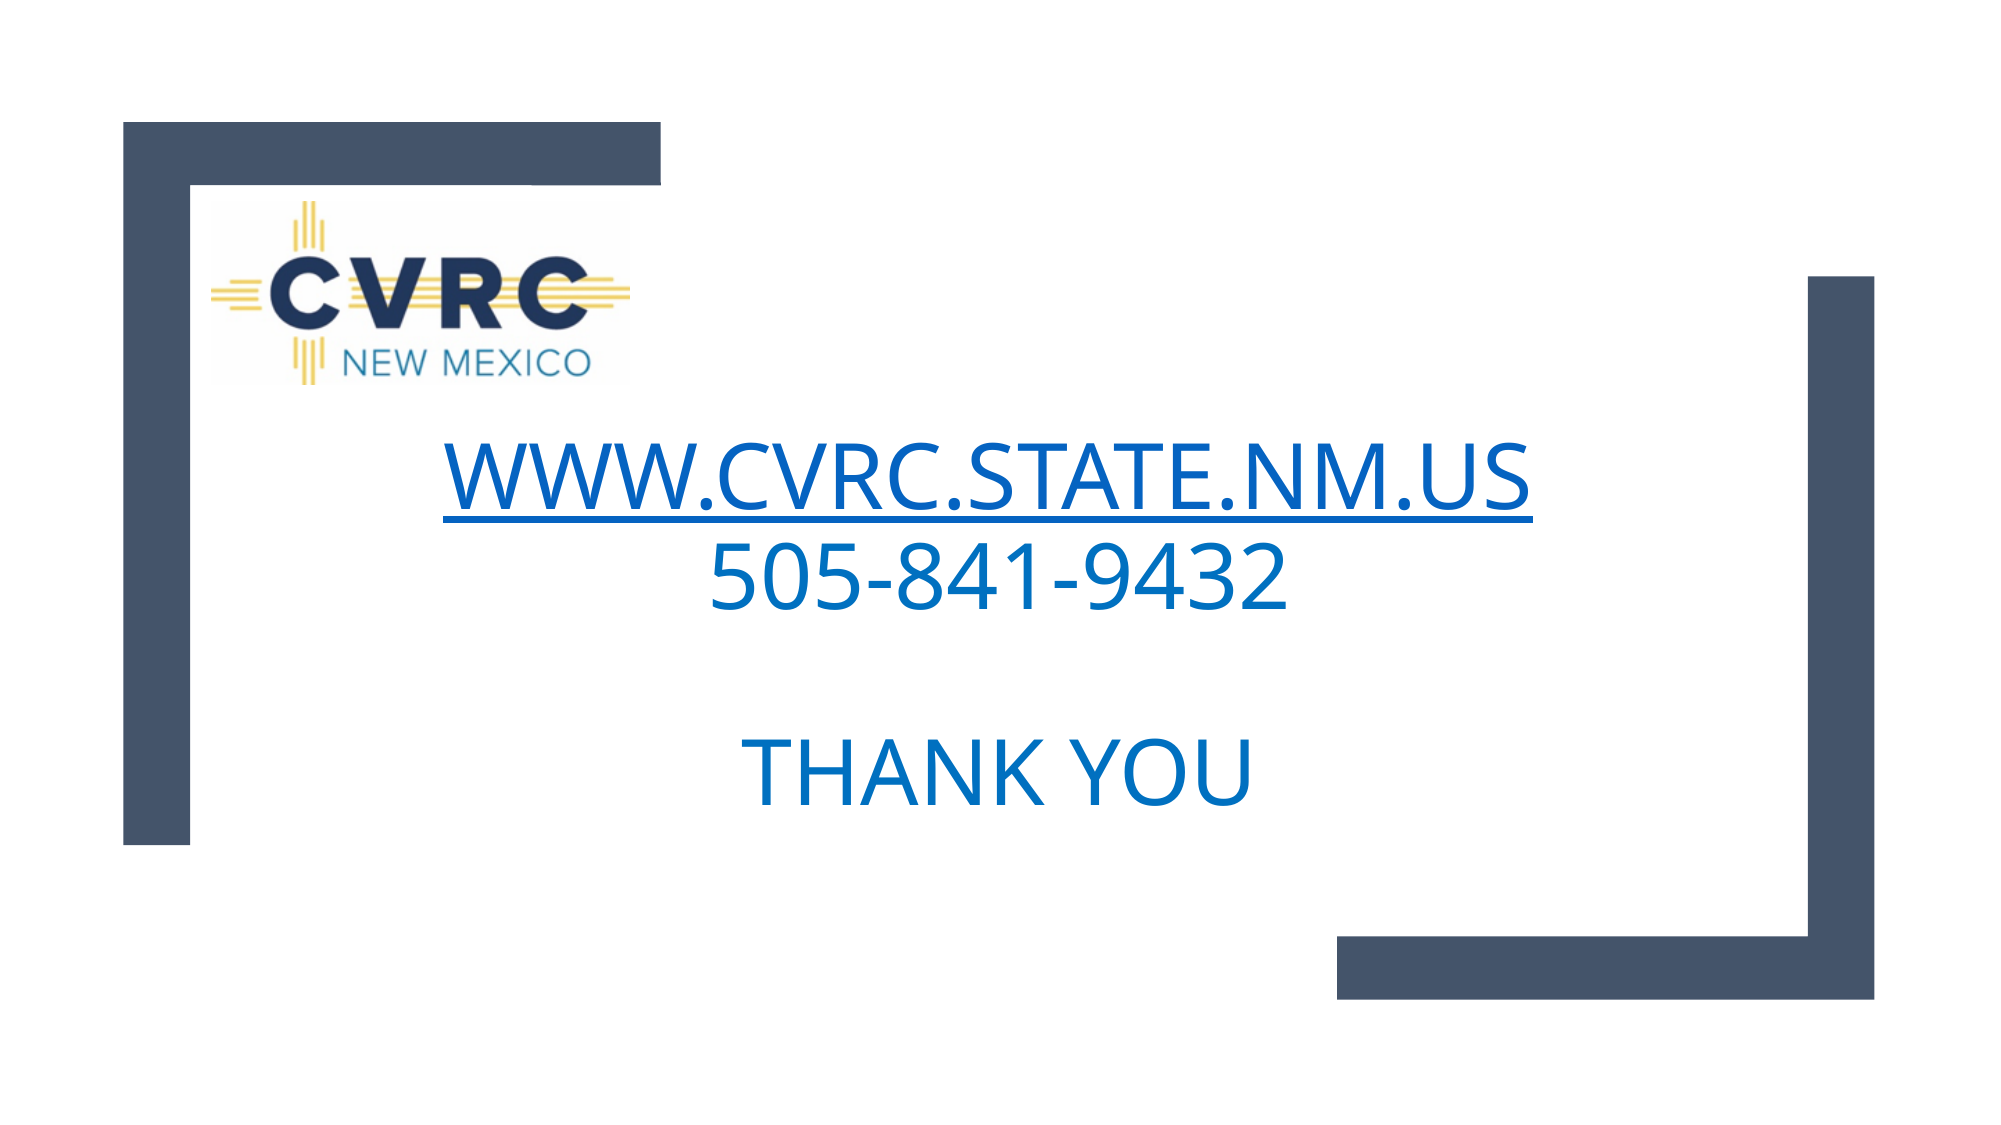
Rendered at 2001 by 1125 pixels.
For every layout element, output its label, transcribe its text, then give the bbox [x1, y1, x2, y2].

title www.cvrc.state.nm.us 505-841-9432 Thank you [314, 522, 1686, 1013]
picture [210, 201, 630, 385]
